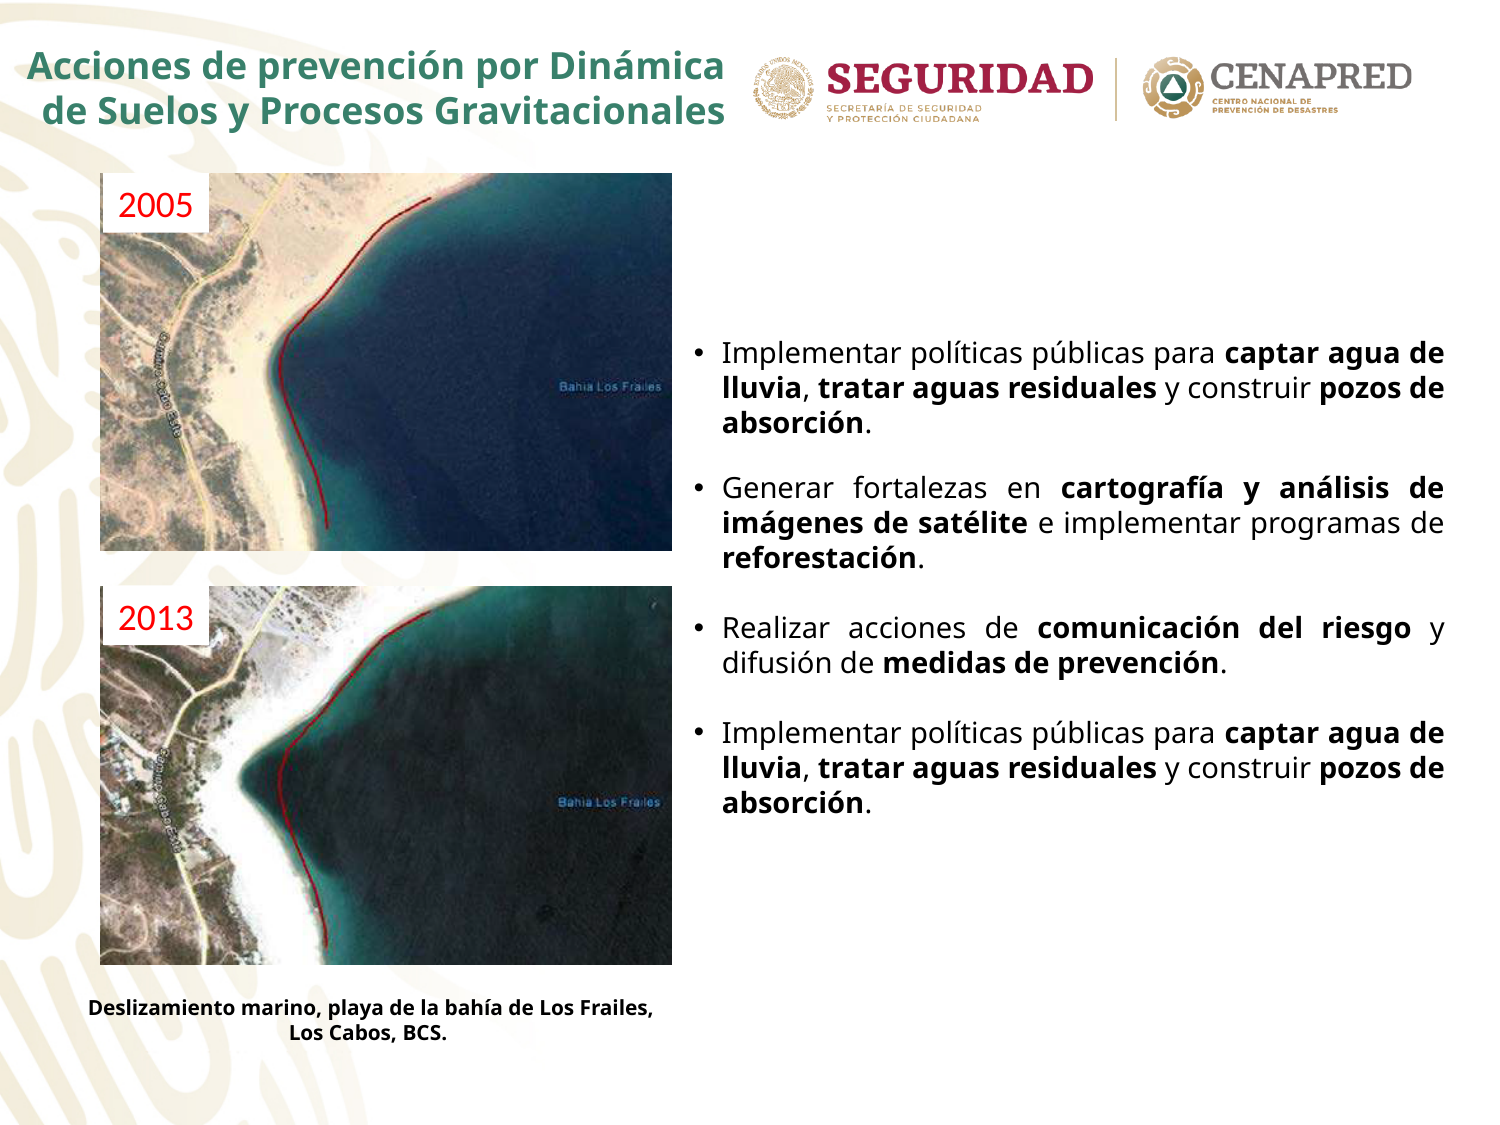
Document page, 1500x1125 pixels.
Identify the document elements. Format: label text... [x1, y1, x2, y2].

picture [1139, 53, 1412, 122]
text_box Implementar políticas públicas para captar agua de lluvia, tratar aguas residuales y construir pozos de absorción. Generar fortalezas en cartografía y análisis de imágenes de satélite e implementar programas de reforestación. Realizar acciones de comunicación del riesgo y difusión de medidas de prevención. Implementar políticas públicas para captar agua de lluvia, tratar aguas residuales y construir pozos de absorción. [679, 292, 1460, 827]
text_box Acciones de prevención por Dinámica de Suelos y Procesos Gravitacionales [7, 34, 741, 140]
text_box Deslizamiento marino, playa de la bahía de Los Frailes, Los Cabos, BCS. [69, 987, 672, 1053]
picture [0, 0, 1093, 1125]
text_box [100, 172, 673, 551]
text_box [100, 585, 673, 965]
